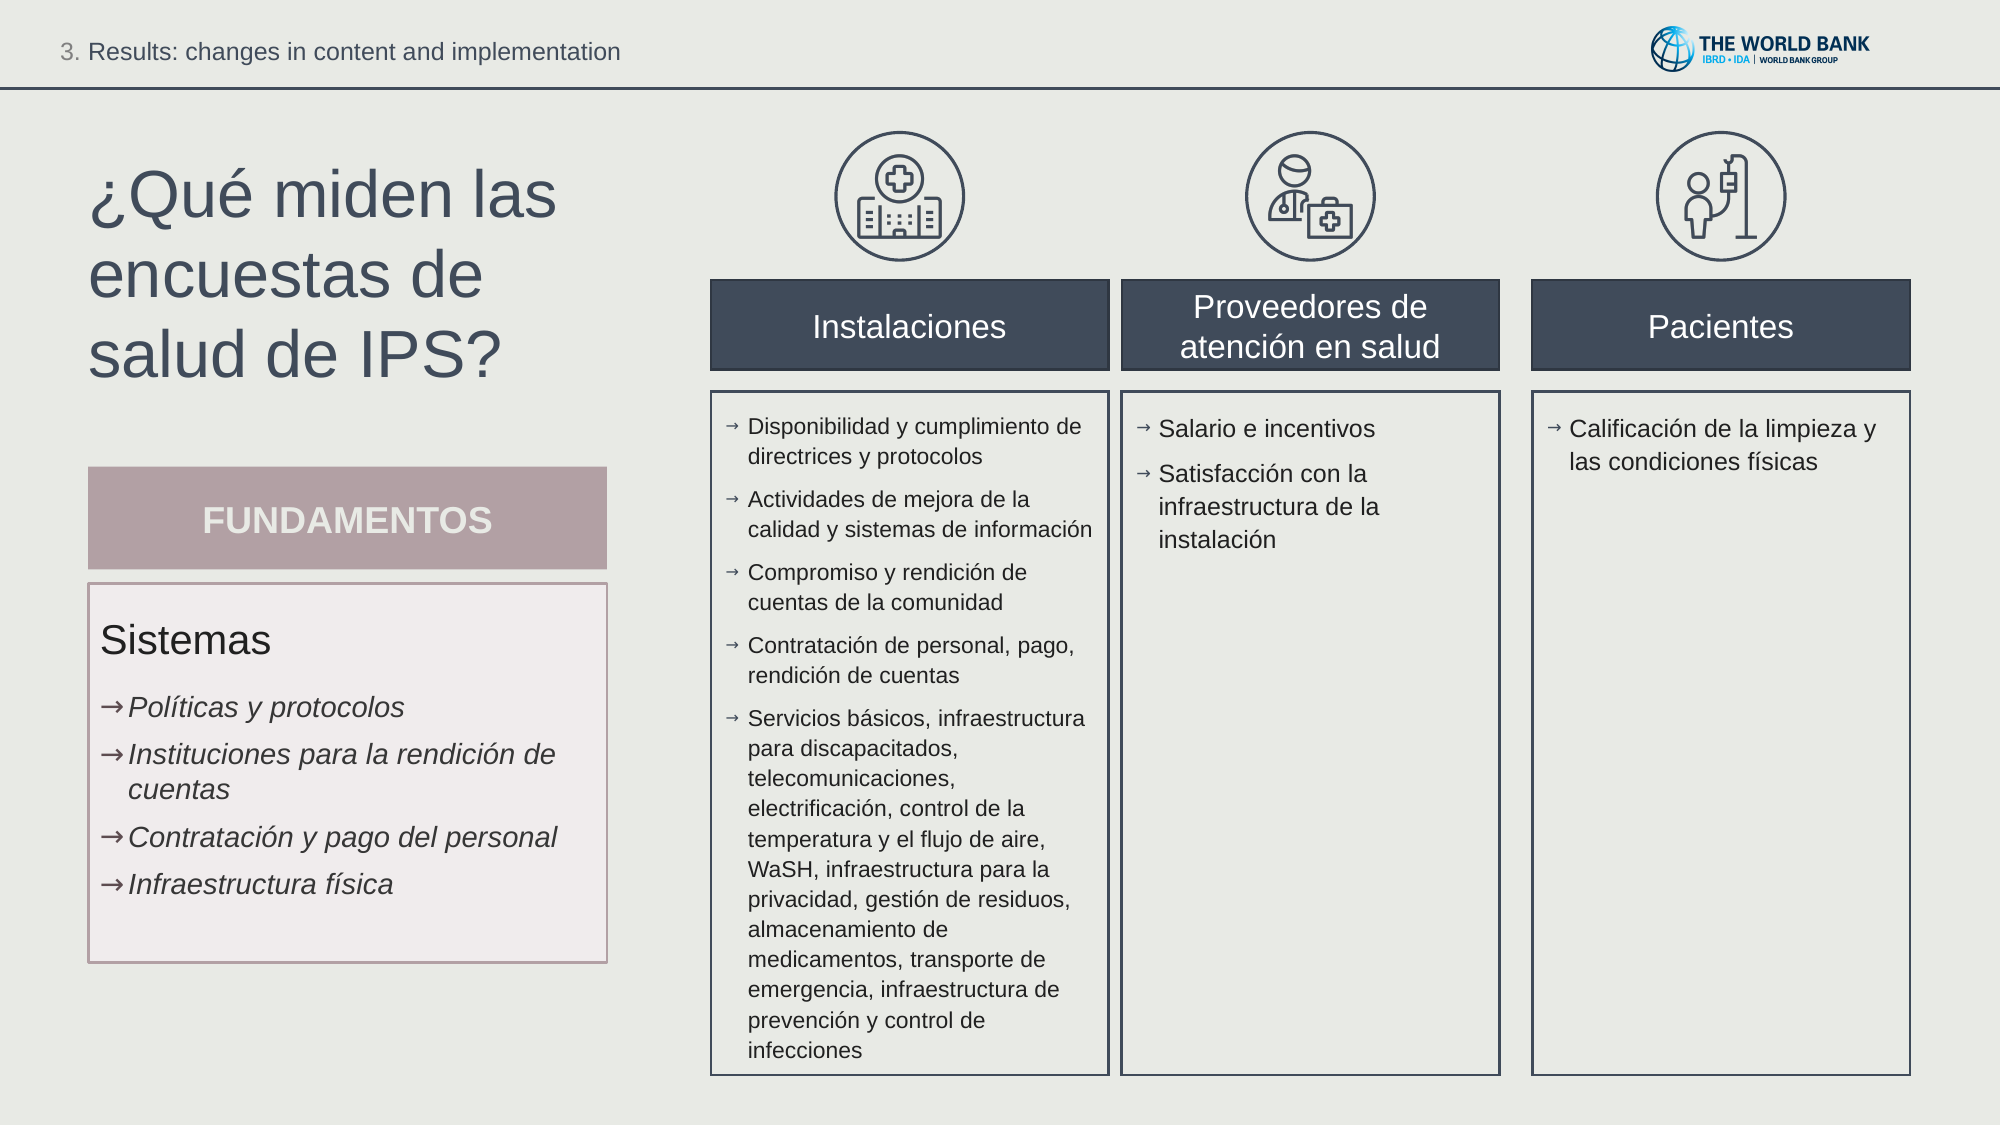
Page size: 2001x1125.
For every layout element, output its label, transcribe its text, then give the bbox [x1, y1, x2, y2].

text_box Proveedores de atención en salud [1121, 279, 1500, 371]
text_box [1657, 132, 1786, 261]
text_box Pacientes [1531, 279, 1911, 371]
text_box Calificación de la limpieza y las condiciones físicas [1531, 390, 1911, 1076]
text_box Sistemas Políticas y protocolos Instituciones para la rendición de cuentas Contratación y pago del personal Infraestructura física [88, 583, 607, 963]
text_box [835, 132, 964, 261]
picture [1647, 26, 1870, 72]
text_box FUNDAMENTOS [87, 466, 608, 571]
text_box Instalaciones [710, 279, 1110, 371]
text_box ¿Qué miden las encuestas de salud de IPS? [88, 151, 621, 392]
text_box Salario e incentivos Satisfacción con la infraestructura de la instalación [1121, 390, 1500, 1076]
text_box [1246, 132, 1375, 261]
text_box Disponibilidad y cumplimiento de directrices y protocolos Actividades de mejora de la calidad y sistemas de información Compromiso y rendición de cuentas de la comunidad Contratación de personal, pago, rendición de cuentas Servicios básicos, infraestructura para discapacitados, telecomunicaciones, electrificación, control de la temperatura y el flujo de aire, WaSH, infraestructura para la privacidad, gestión de residuos, almacenamiento de medicamentos, transporte de emergencia, infraestructura de prevención y control de infecciones [710, 390, 1110, 1076]
